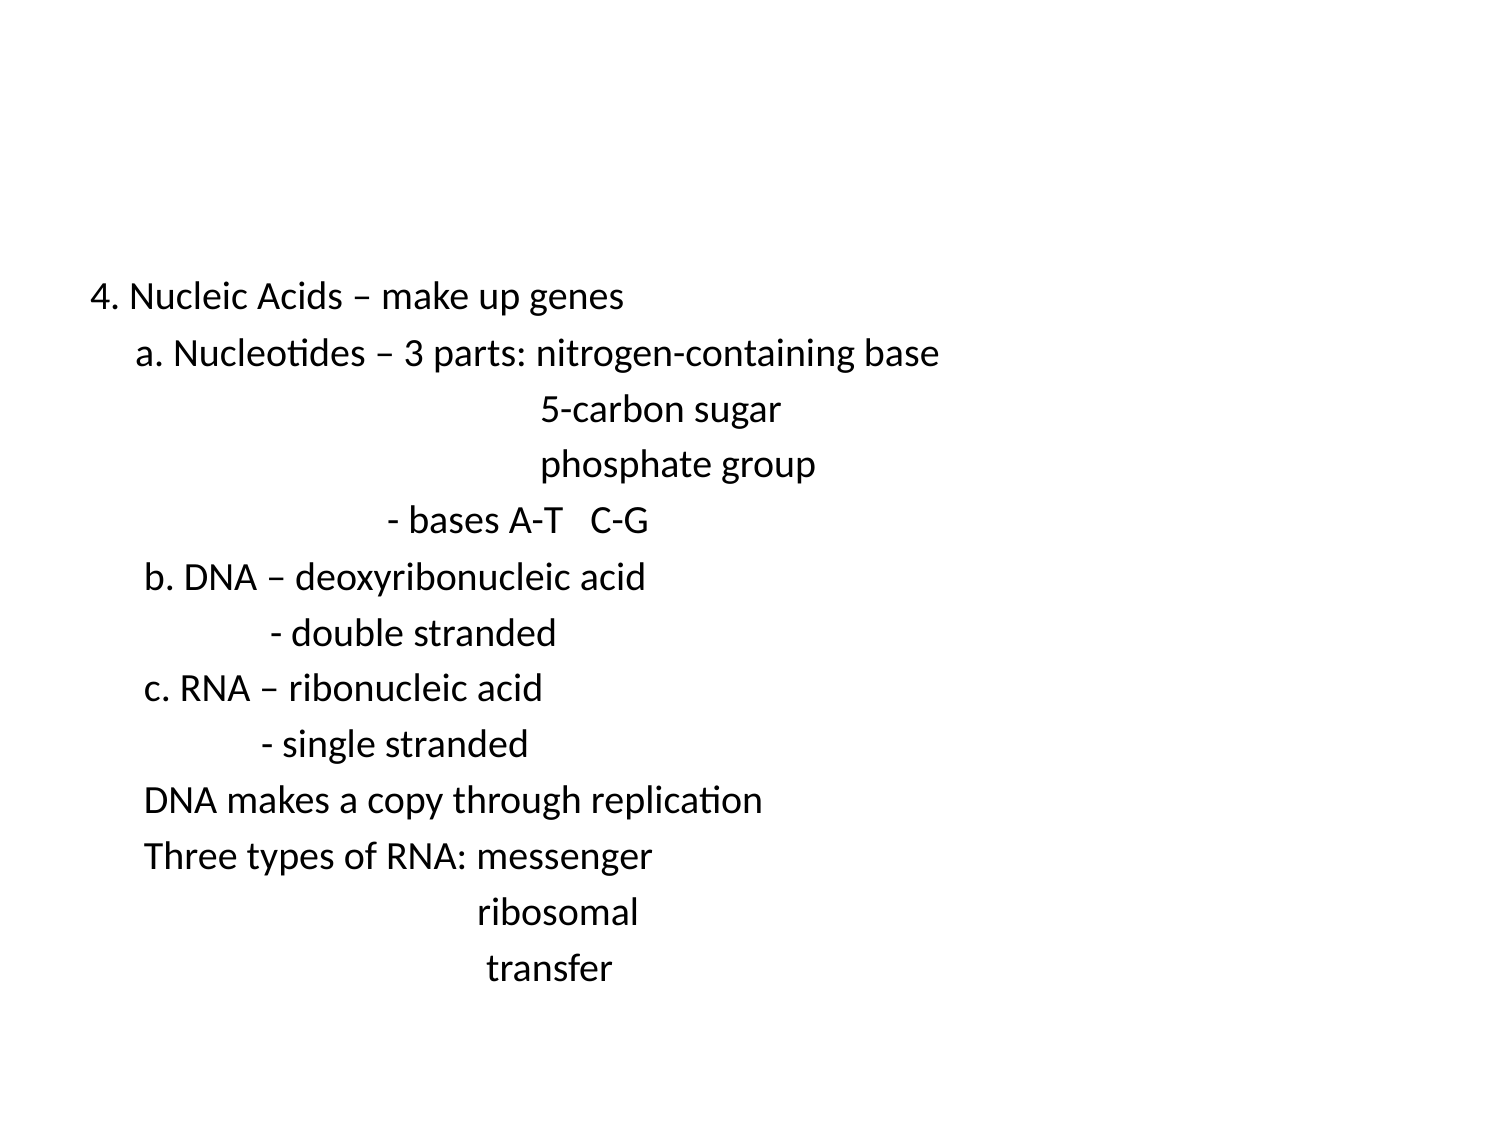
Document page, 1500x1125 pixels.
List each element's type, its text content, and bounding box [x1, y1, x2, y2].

list 4. Nucleic Acids – make up genes a. Nucleotides – 3 parts: nitrogen-containing base 5-carbon sugar phosphate group - bases A-T C-G b. DNA – deoxyribonucleic acid - double stranded c. RNA – ribonucleic acid - single stranded DNA makes a copy through replication Three types of RNA: messenger ribosomal transfer [75, 262, 1425, 1005]
